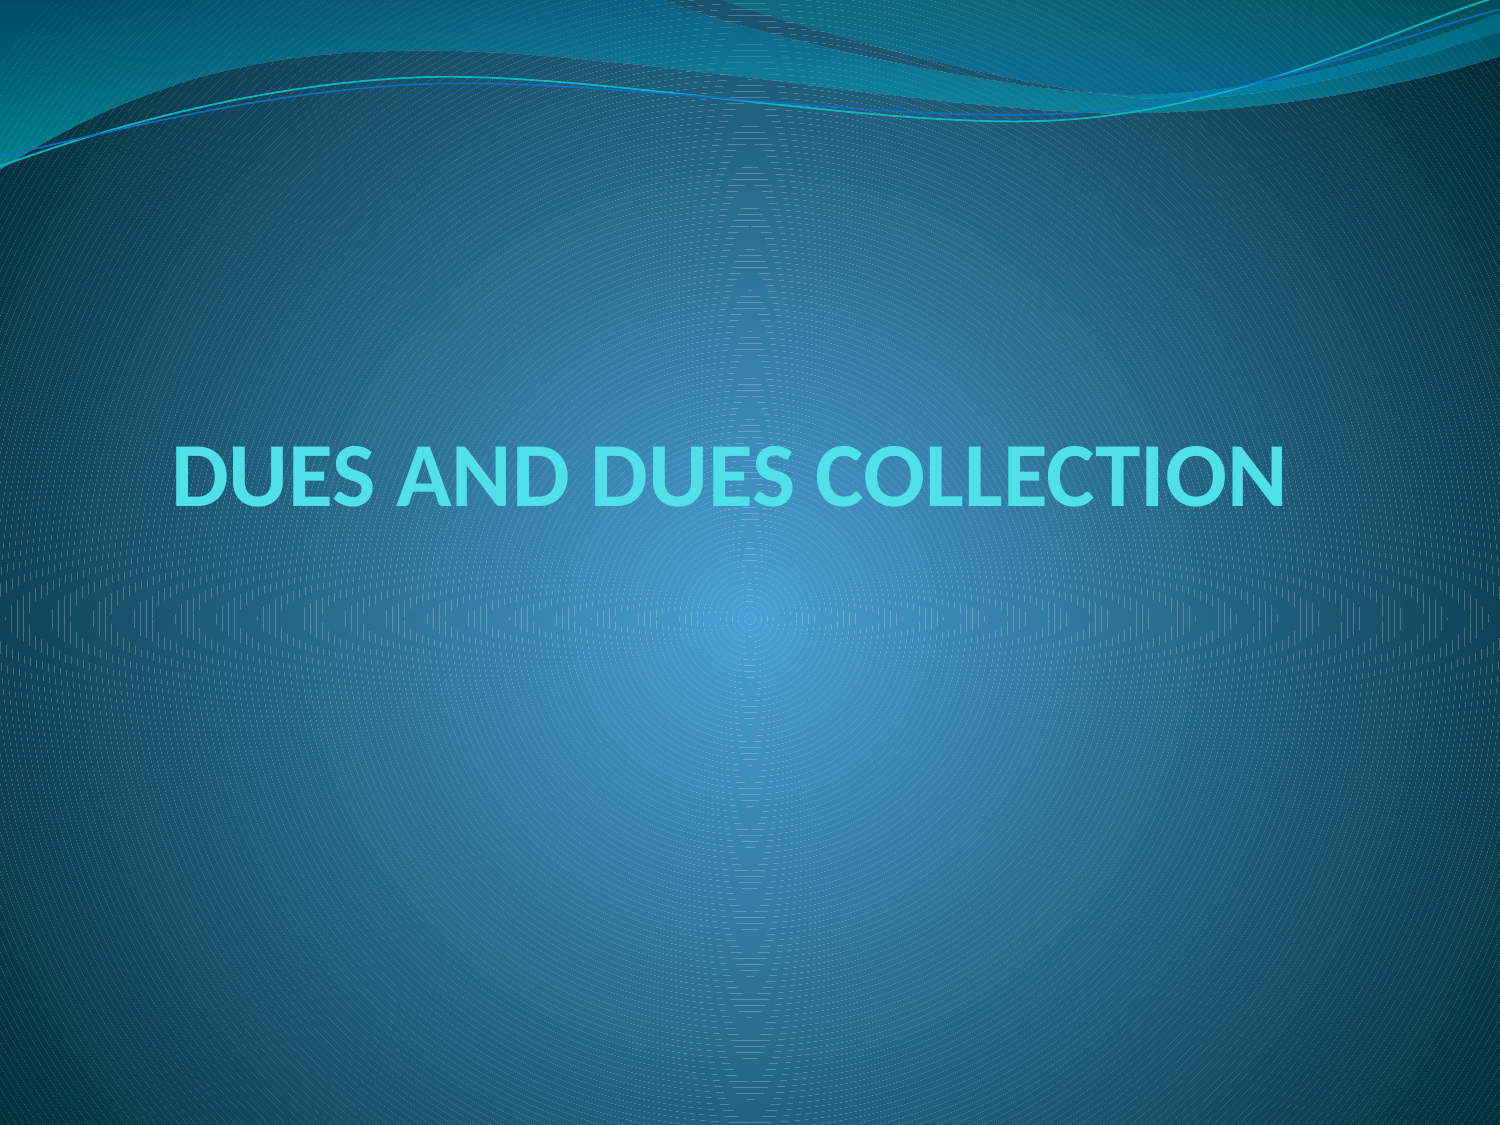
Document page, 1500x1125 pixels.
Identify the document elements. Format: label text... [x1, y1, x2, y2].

title DUES AND DUES COLLECTION [87, 224, 1376, 525]
subtitle [87, 529, 1376, 818]
